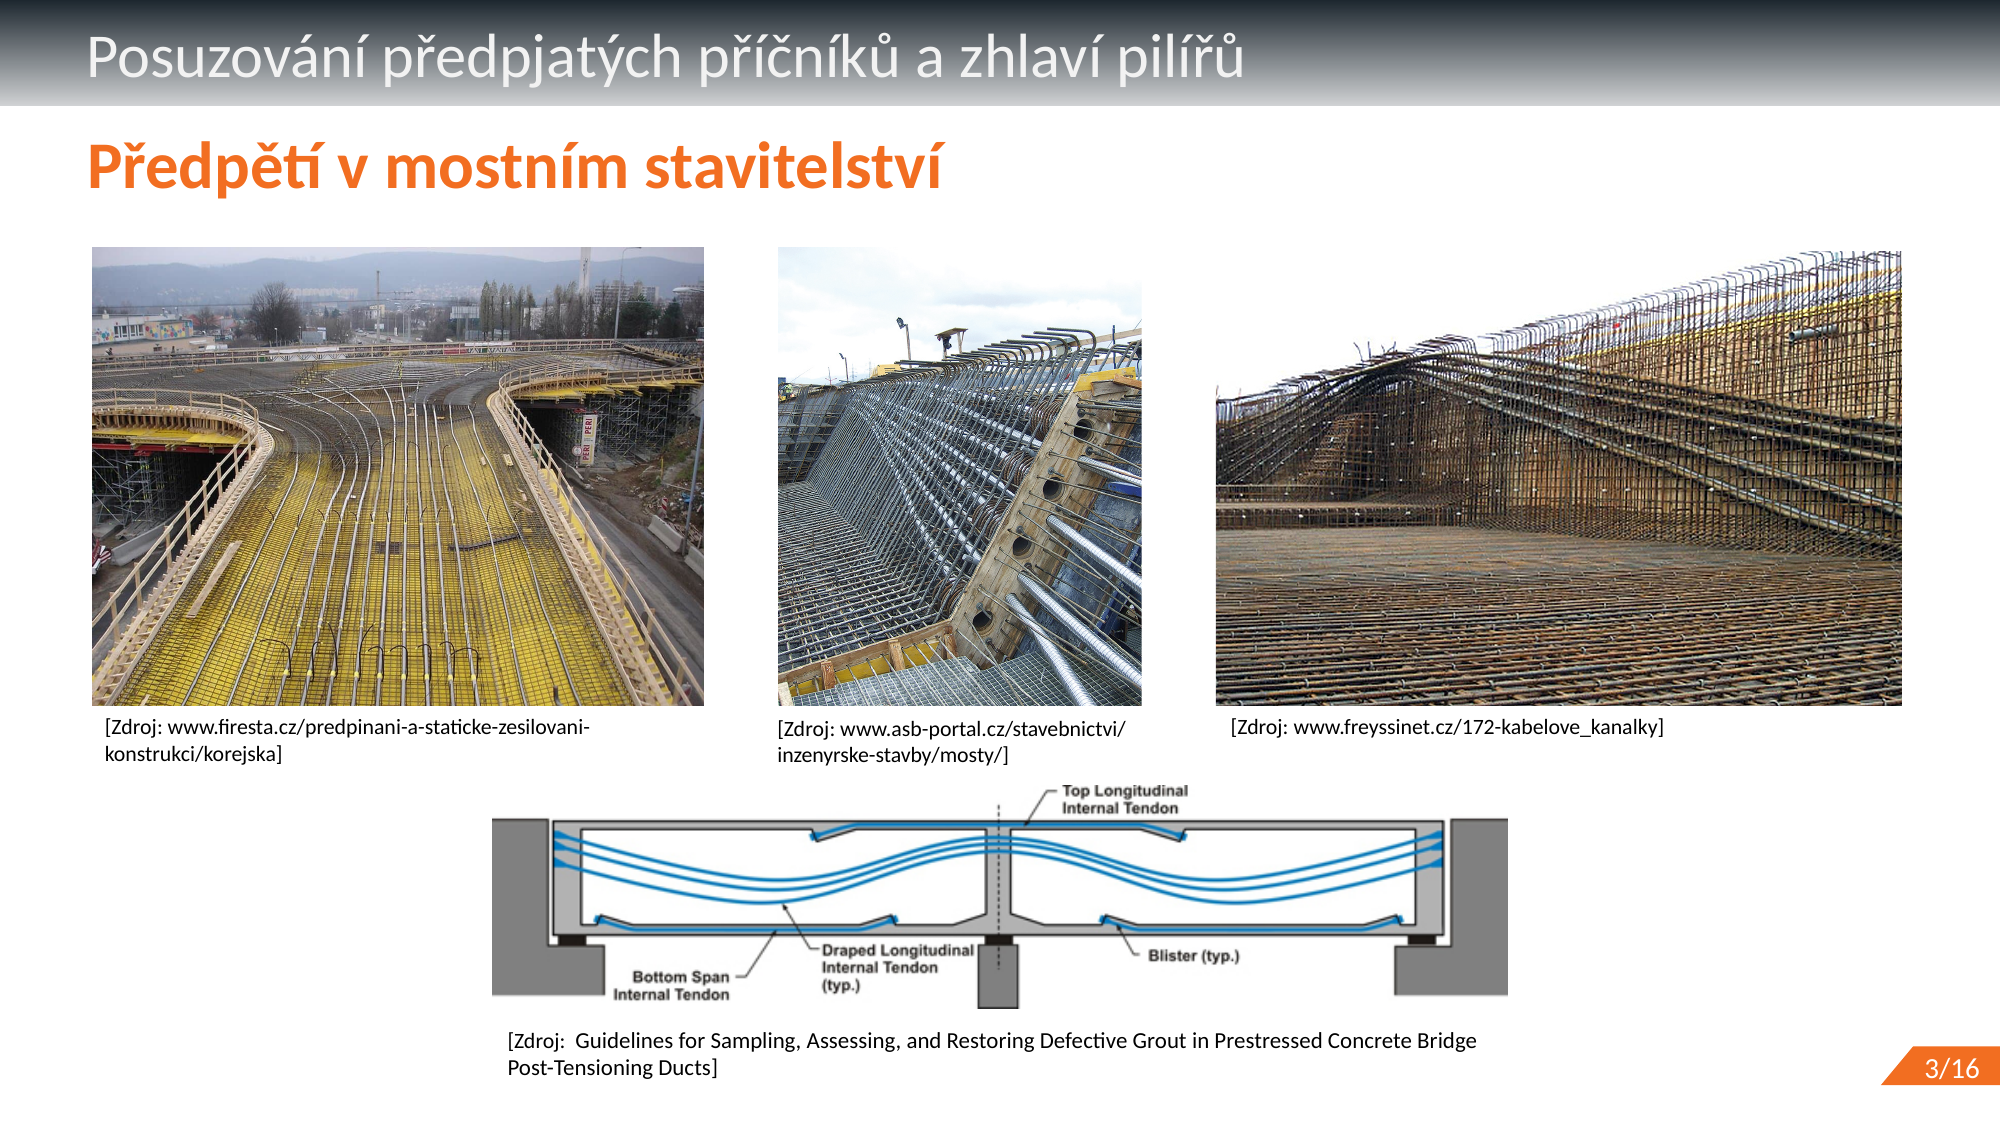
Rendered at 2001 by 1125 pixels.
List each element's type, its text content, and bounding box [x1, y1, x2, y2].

text_box [Zdroj: www.freyssinet.cz/172-kabelove_kanalky] [1215, 705, 1910, 747]
picture [492, 785, 1508, 1009]
text_box [Zdroj: www.asb-portal.cz/stavebnictvi/ inzenyrske-stavby/mosty/] [762, 707, 1158, 775]
picture [1215, 251, 1902, 706]
text_box Předpětí v mostním stavitelství [57, 124, 1241, 210]
text_box Posuzování předpjatých příčníků a zhlaví pilířů [0, 0, 2000, 106]
text_box [Zdroj: Guidelines for Sampling, Assessing, and Restoring Defective Grout in Prestressed Concrete Bridge Post-Tensioning Ducts] [492, 1018, 1531, 1088]
picture [92, 247, 704, 706]
text_box [Zdroj: www.firesta.cz/predpinani-a-staticke-zesilovani-konstrukci/korejska] [90, 705, 702, 773]
picture [778, 247, 1142, 706]
text_box 3/16 [1880, 1047, 2000, 1086]
